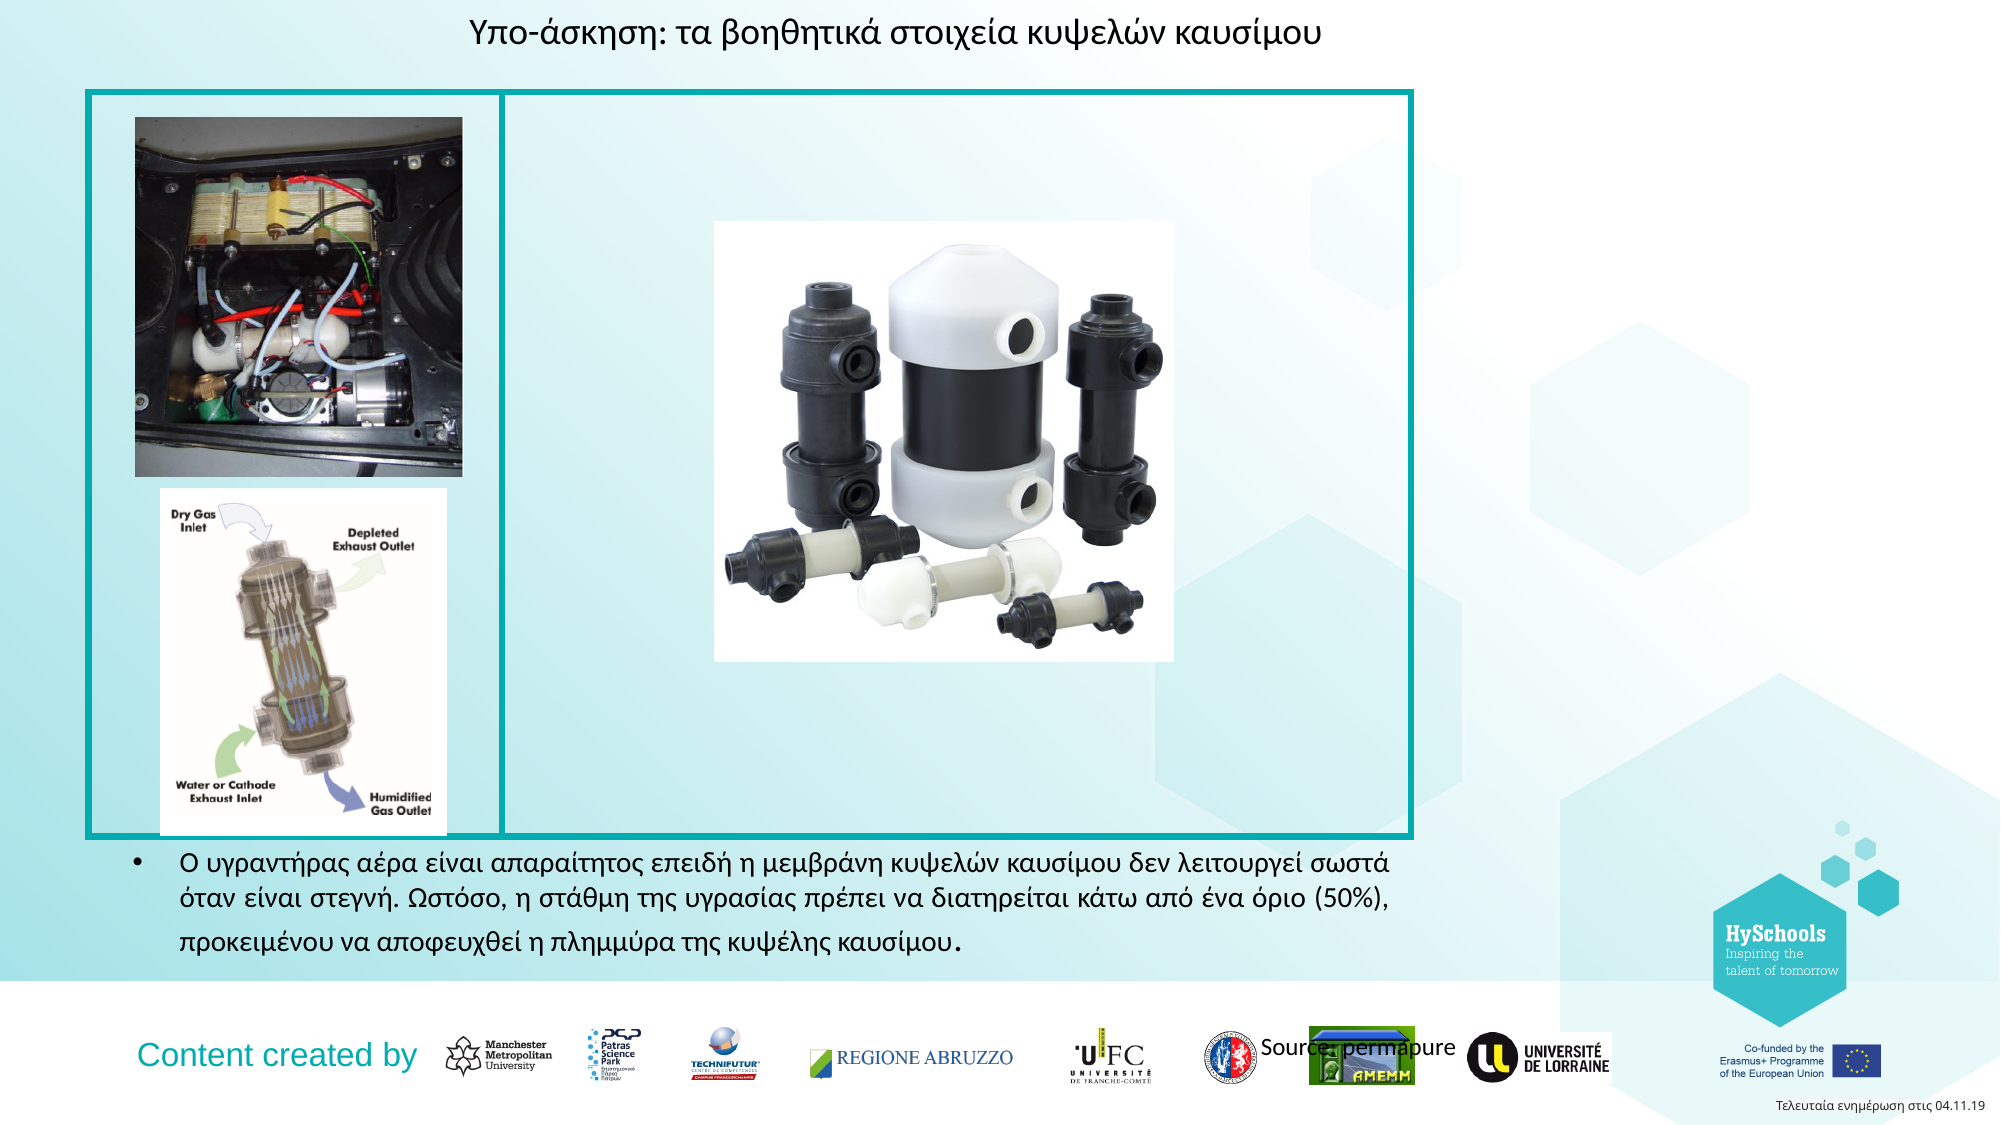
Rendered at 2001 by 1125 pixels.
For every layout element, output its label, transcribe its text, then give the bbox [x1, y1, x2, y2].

text_box [87, 91, 1412, 837]
text_box Source: permapure [1246, 1022, 1489, 1068]
picture [0, 0, 2000, 1125]
text_box Ο υγραντήρας αέρα είναι απαραίτητος επειδή η μεμβράνη κυψελών καυσίμου δεν λειτουργεί σωστά όταν είναι στεγνή. Ωστόσο, η στάθμη της υγρασίας πρέπει να διατηρείται κάτω από ένα όριο (50%), προκειμένου να αποφευχθεί η πλημμύρα της κυψέλης καυσίμου. [117, 837, 1406, 967]
text_box Τελευταία ενημέρωση στις 04.11.19 [1776, 1099, 1989, 1111]
text_box Υπο-άσκηση: τα βοηθητικά στοιχεία κυψελών καυσίμου [454, 0, 1370, 60]
